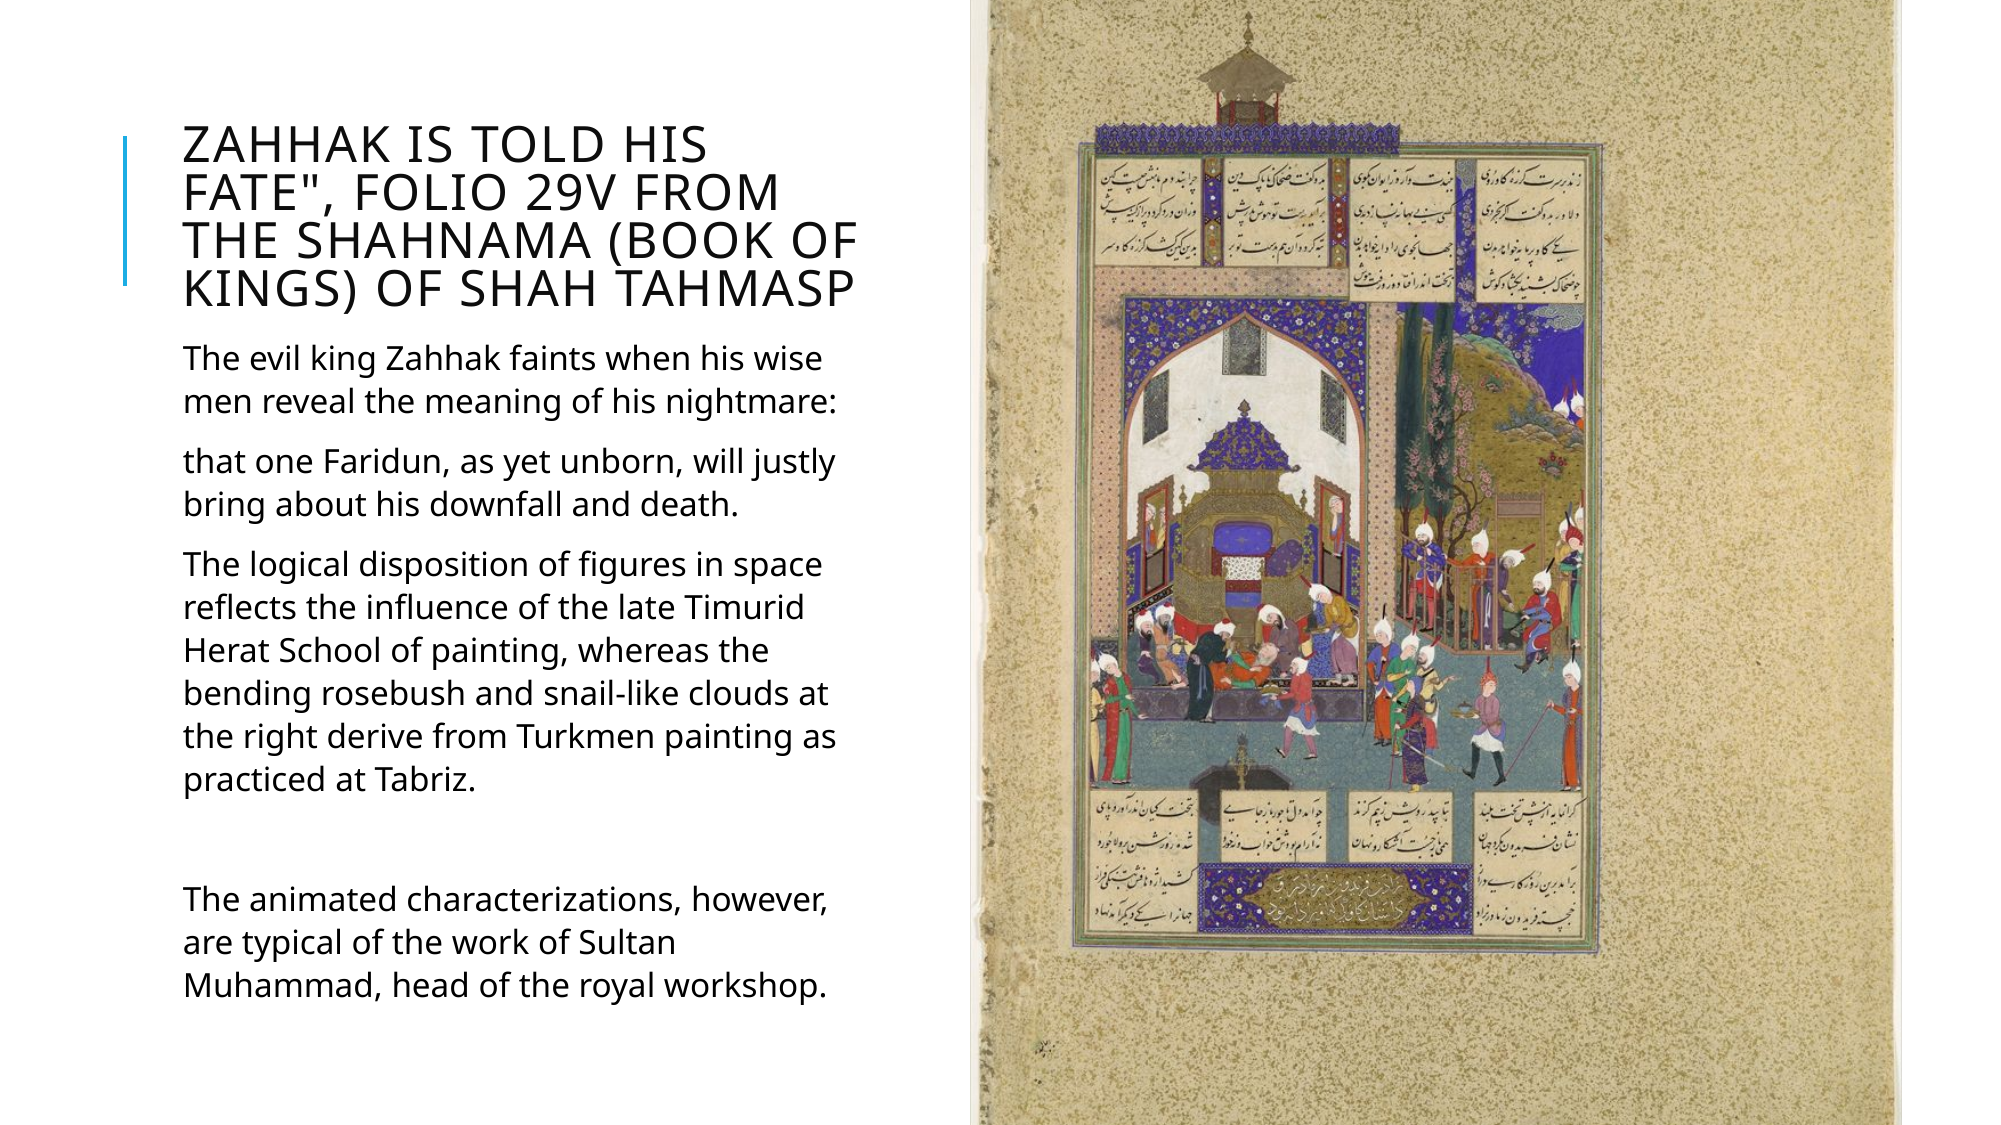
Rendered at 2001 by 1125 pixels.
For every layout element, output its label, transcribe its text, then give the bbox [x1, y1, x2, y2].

list The evil king Zahhak faints when his wise men reveal the meaning of his nightmare: that one Faridun, as yet unborn, will justly bring about his downfall and death. The logical disposition of figures in space reflects the influence of the late Timurid Herat School of painting, whereas the bending rosebush and snail-like clouds at the right derive from Turkmen painting as practiced at Tabriz. The animated characterizations, however, are typical of the work of Sultan Muhammad, head of the royal workshop. [168, 326, 888, 1018]
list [970, 0, 1902, 1125]
title Zahhak is Told His Fate", Folio 29v from the Shahnama (Book of Kings) of Shah Tahmasp [168, 77, 888, 326]
